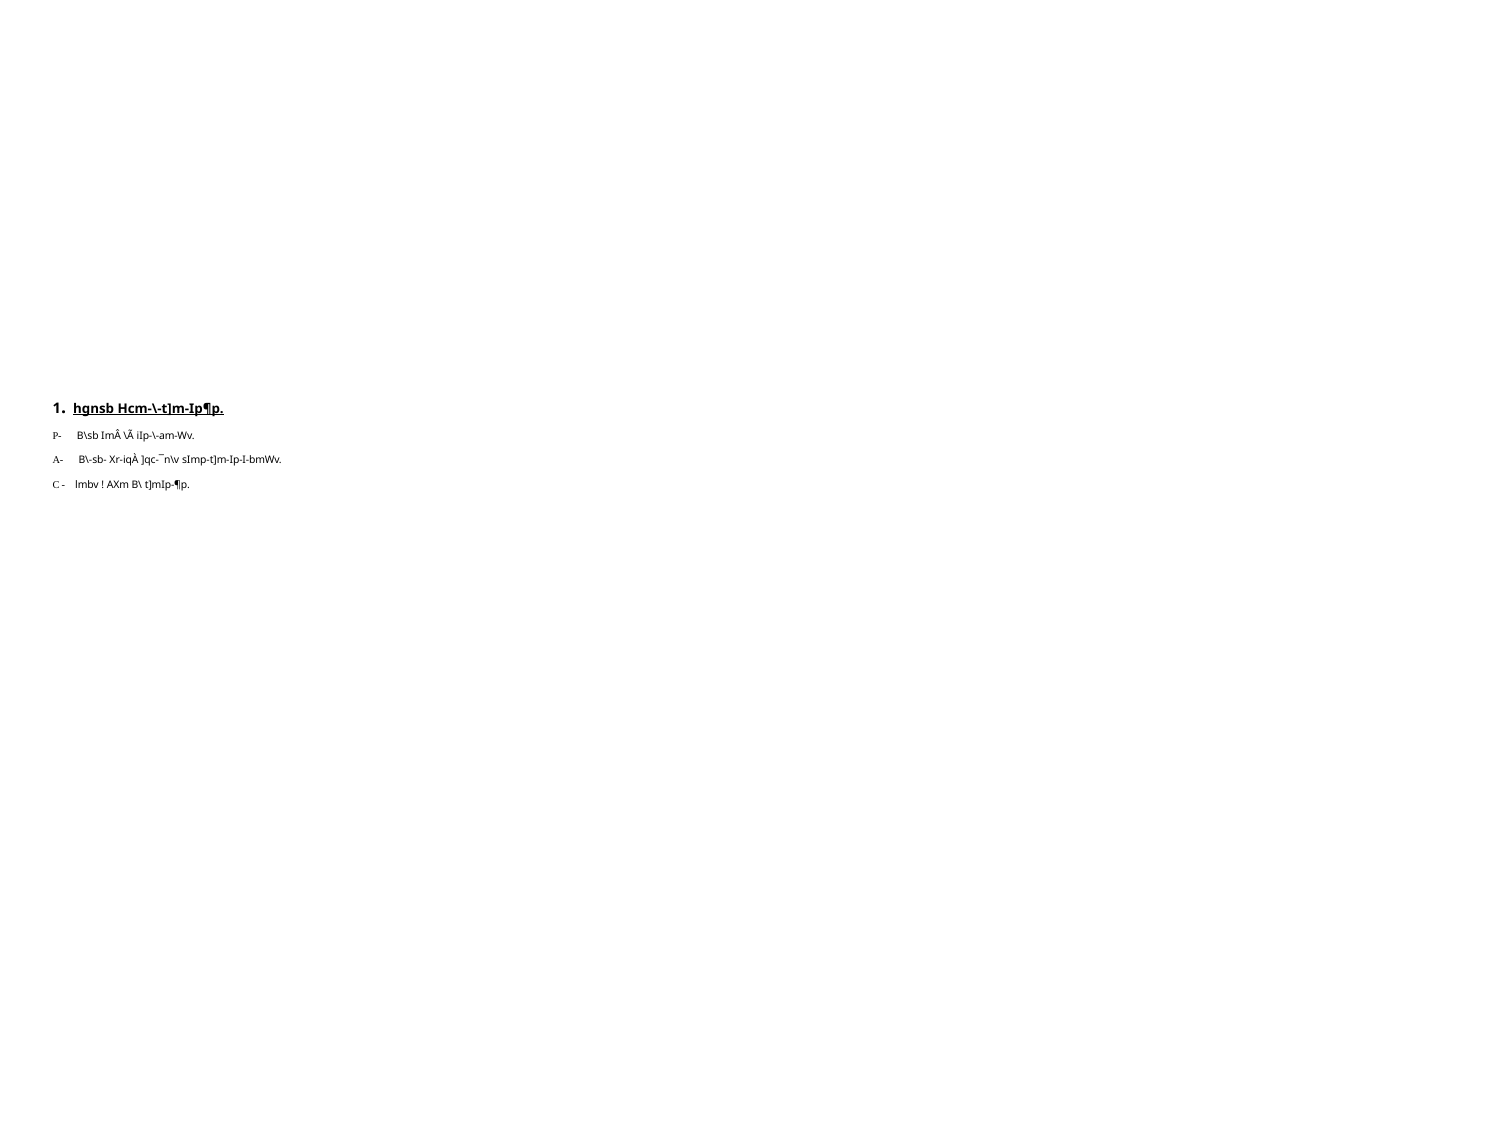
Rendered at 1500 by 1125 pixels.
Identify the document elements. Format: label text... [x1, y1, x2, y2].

title 1. hgnsb Hcm-\-t]m-Ip¶p. P- B\sb I­mÂ \Ã iIp-\-am-Wv. A- B\-sb- Xr-iqÀ ]qc-¯n\v sIm­p-t]m-Ip-I-bmWv. C - lmbv ! AXm B\ t]mIp-¶p. [37, 75, 1450, 805]
